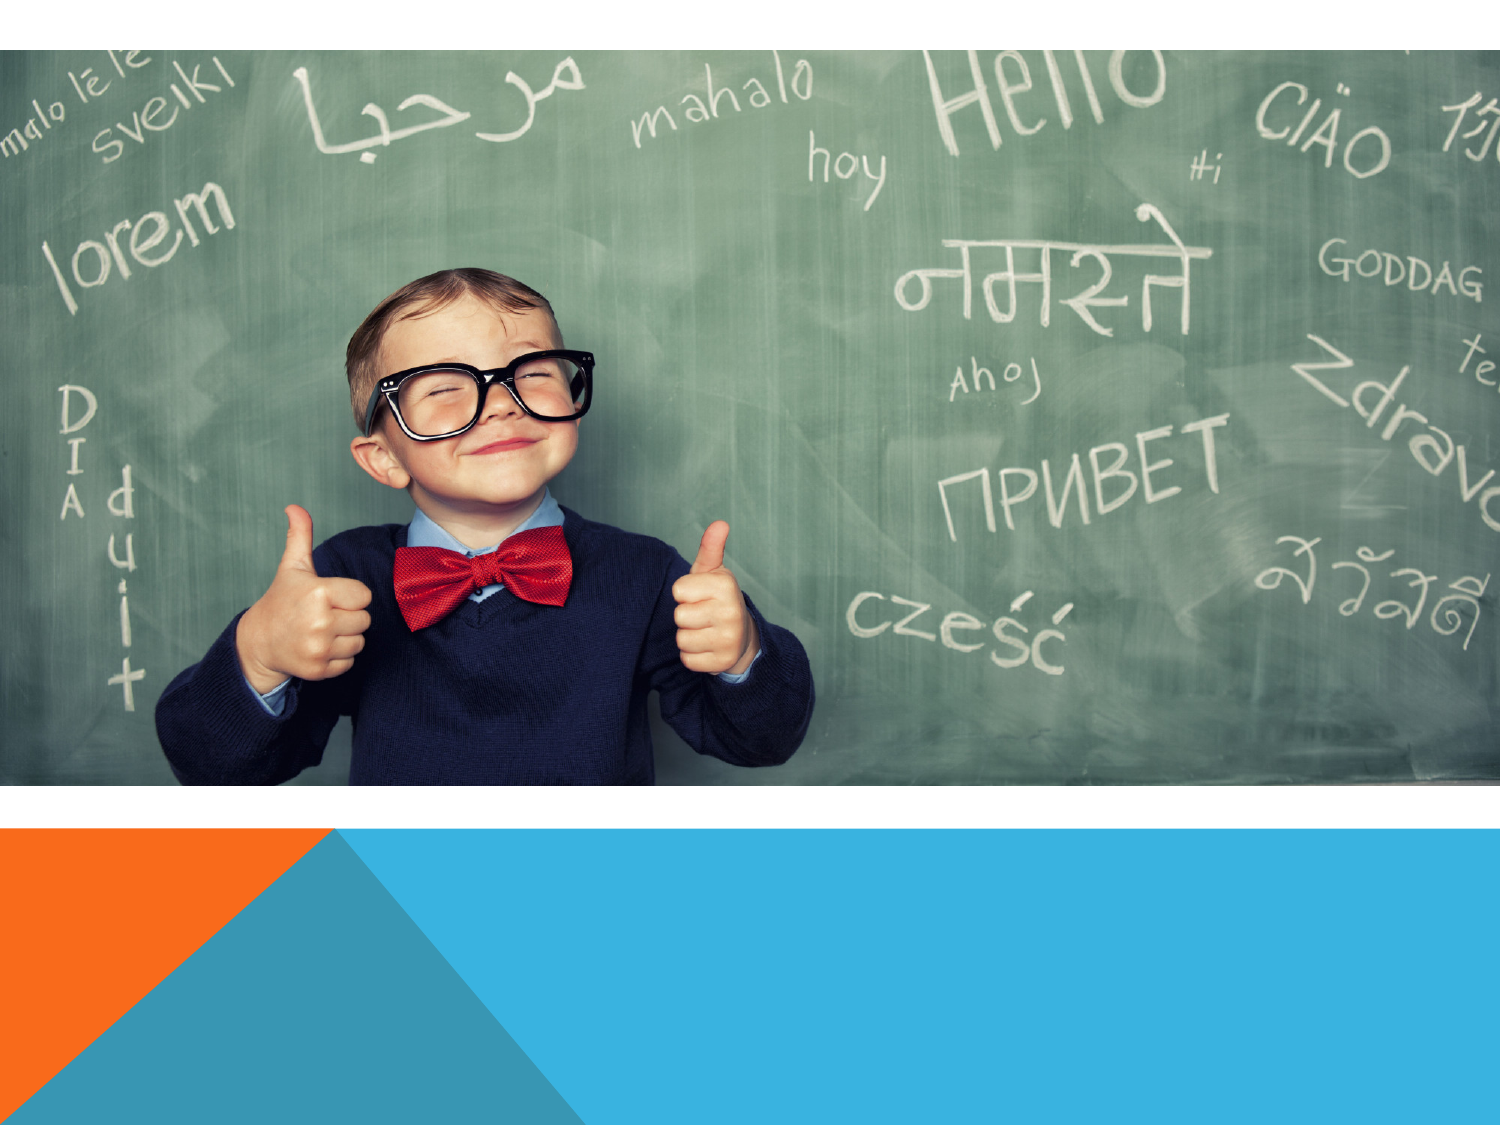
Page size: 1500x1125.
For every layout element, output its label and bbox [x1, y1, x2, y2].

picture [0, 50, 1500, 786]
